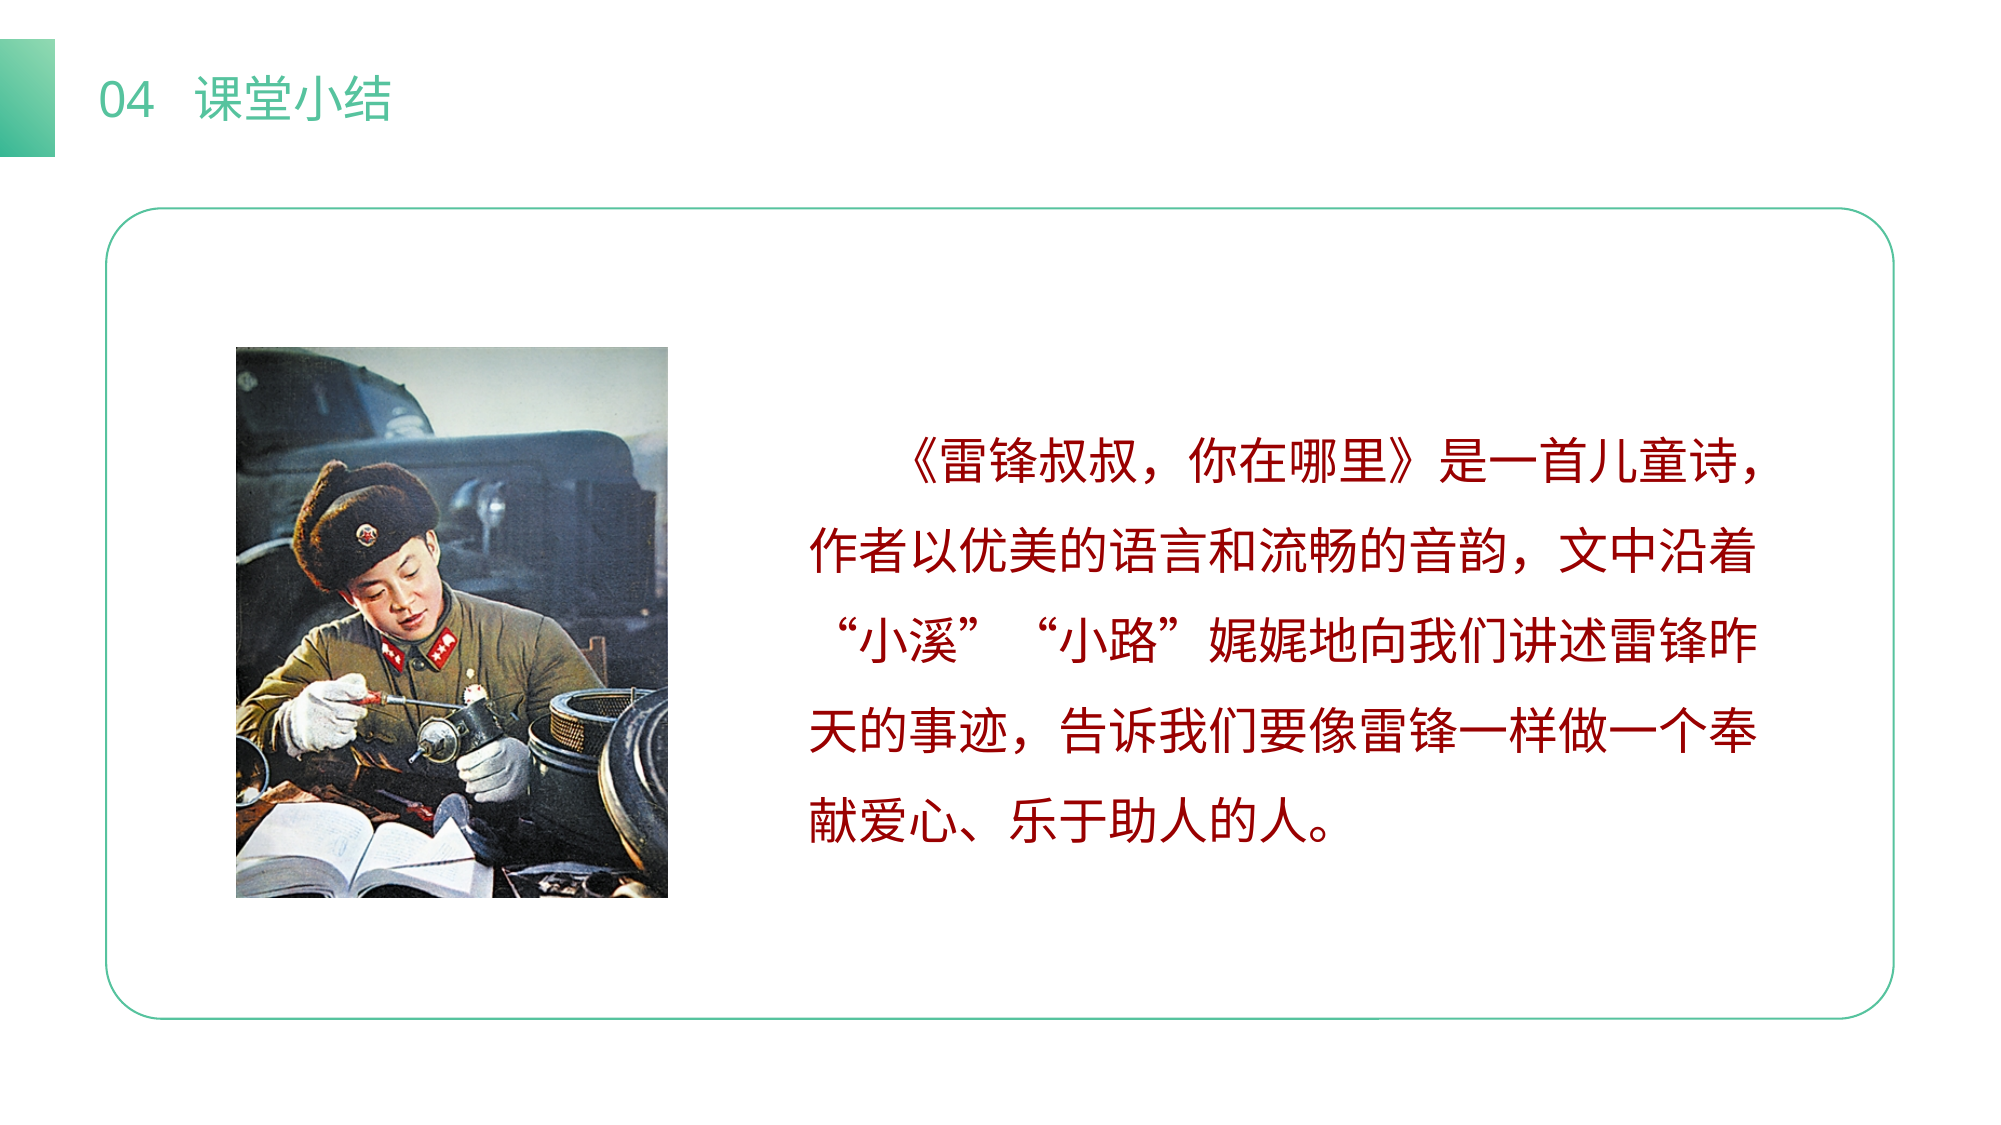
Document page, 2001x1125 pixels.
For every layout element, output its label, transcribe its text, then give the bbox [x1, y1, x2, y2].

text_box 《雷锋叔叔，你在哪里》是一首儿童诗，作者以优美的语言和流畅的音韵，文中沿着“小溪”“小路”娓娓地向我们讲述雷锋昨天的事迹，告诉我们要像雷锋一样做一个奉献爱心、乐于助人的人。 [794, 391, 1823, 857]
list 04 课堂小结 [83, 66, 453, 163]
picture [236, 347, 668, 898]
